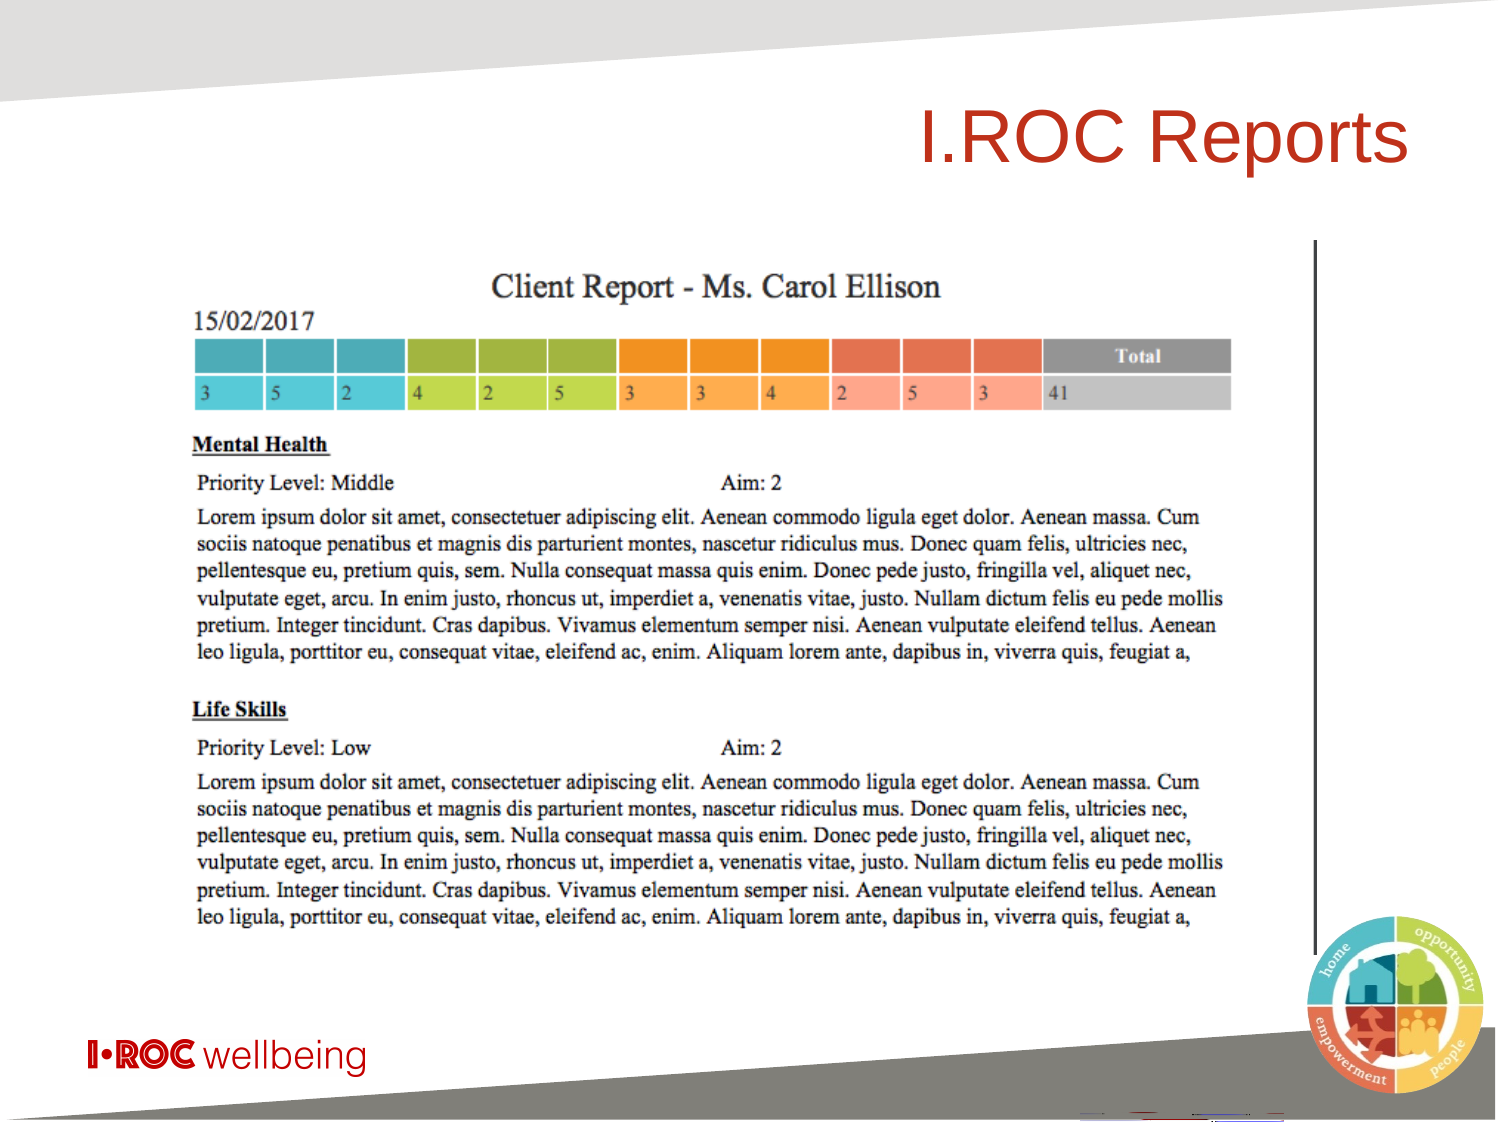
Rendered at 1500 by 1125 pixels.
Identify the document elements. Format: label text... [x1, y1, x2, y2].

title I.ROC Reports [336, 79, 1425, 185]
picture [1307, 916, 1484, 1094]
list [114, 240, 1318, 955]
picture [1080, 1045, 1284, 1123]
picture [88, 1039, 365, 1077]
